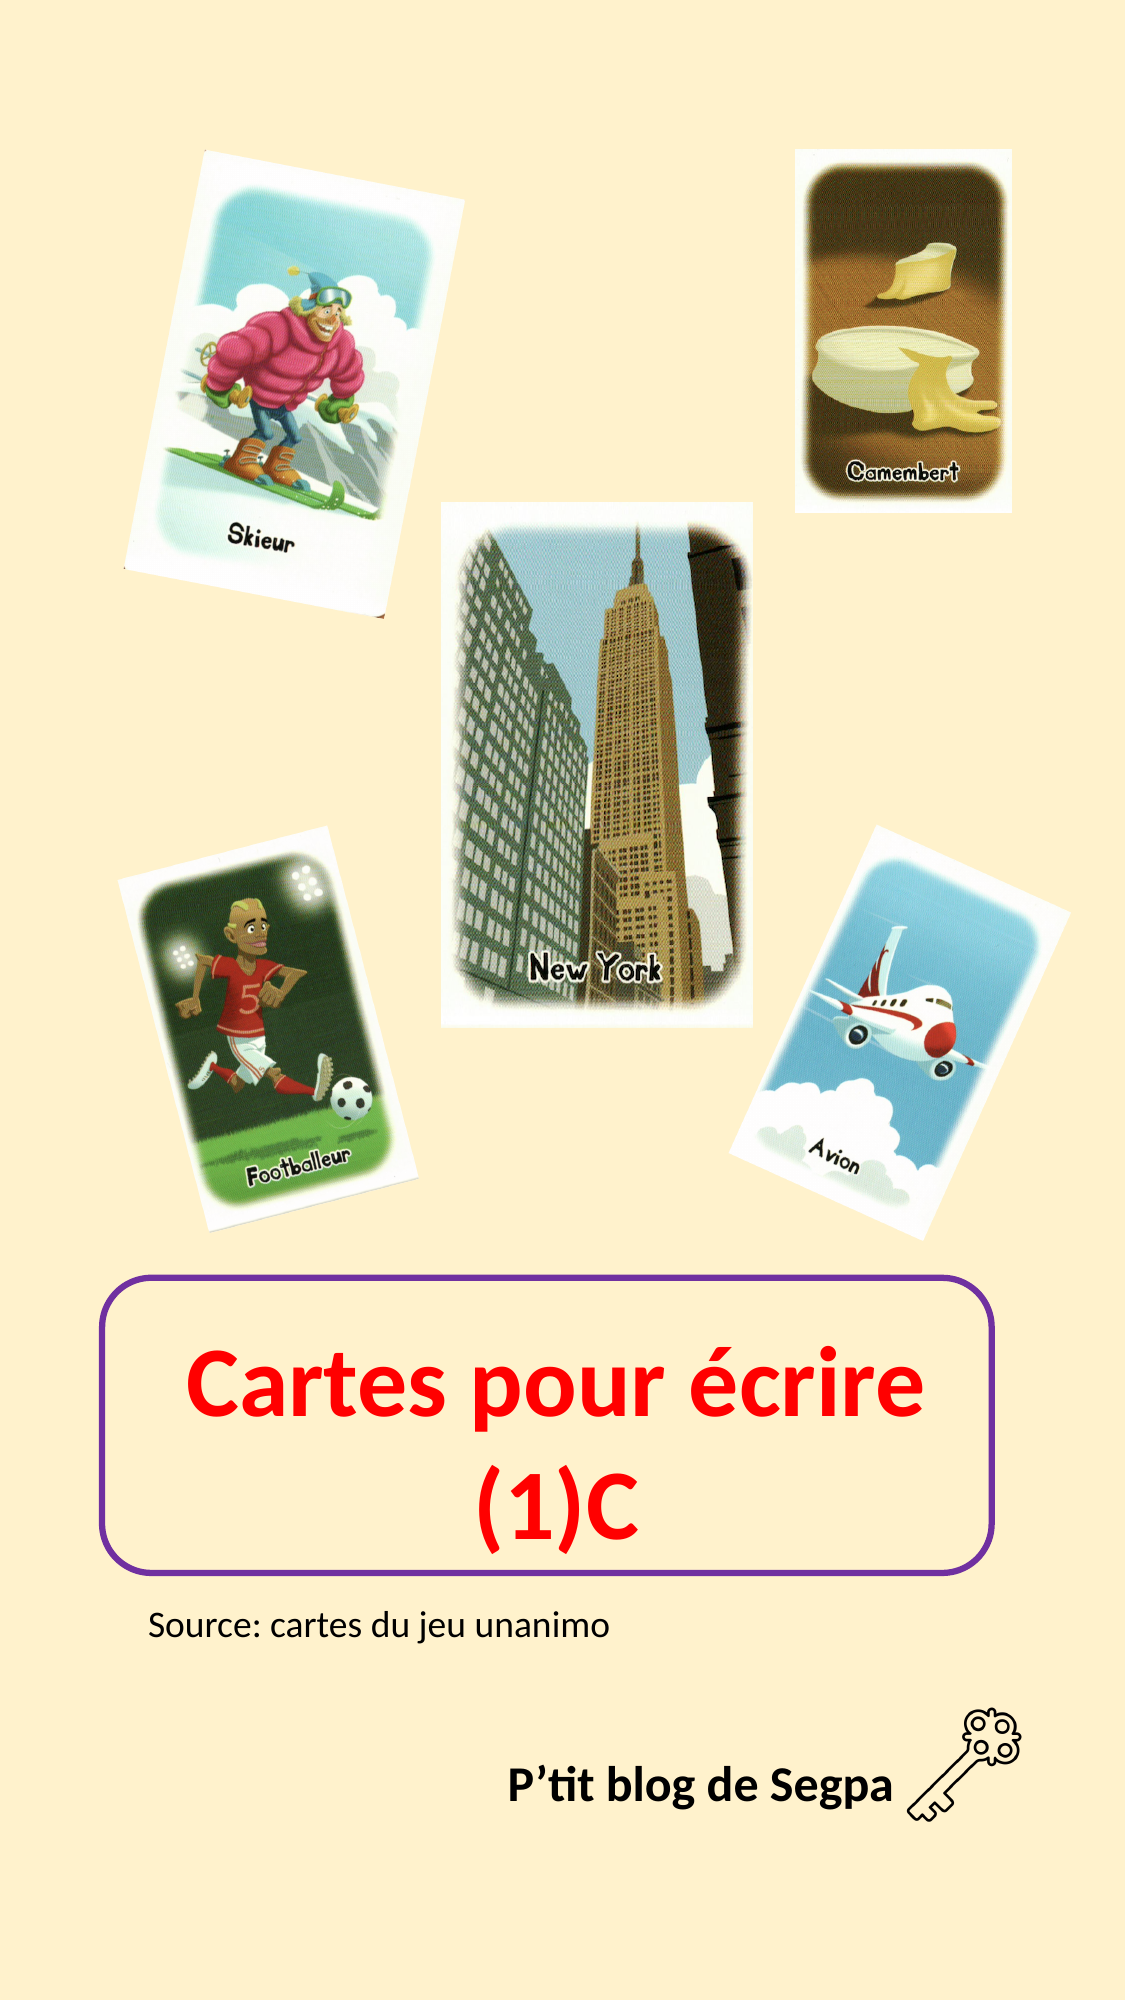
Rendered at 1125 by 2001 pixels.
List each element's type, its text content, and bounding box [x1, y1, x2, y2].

picture [795, 149, 1012, 514]
subtitle Cartes pour écrire (1)C [133, 1559, 980, 1593]
text_box P’tit blog de Segpa [492, 1744, 899, 1820]
picture [899, 1699, 1030, 1830]
picture [729, 826, 1070, 1240]
picture [124, 150, 464, 618]
text_box [101, 1276, 993, 1574]
picture [440, 502, 753, 1028]
picture [118, 826, 418, 1232]
text_box Source: cartes du jeu unanimo [133, 1592, 677, 1653]
